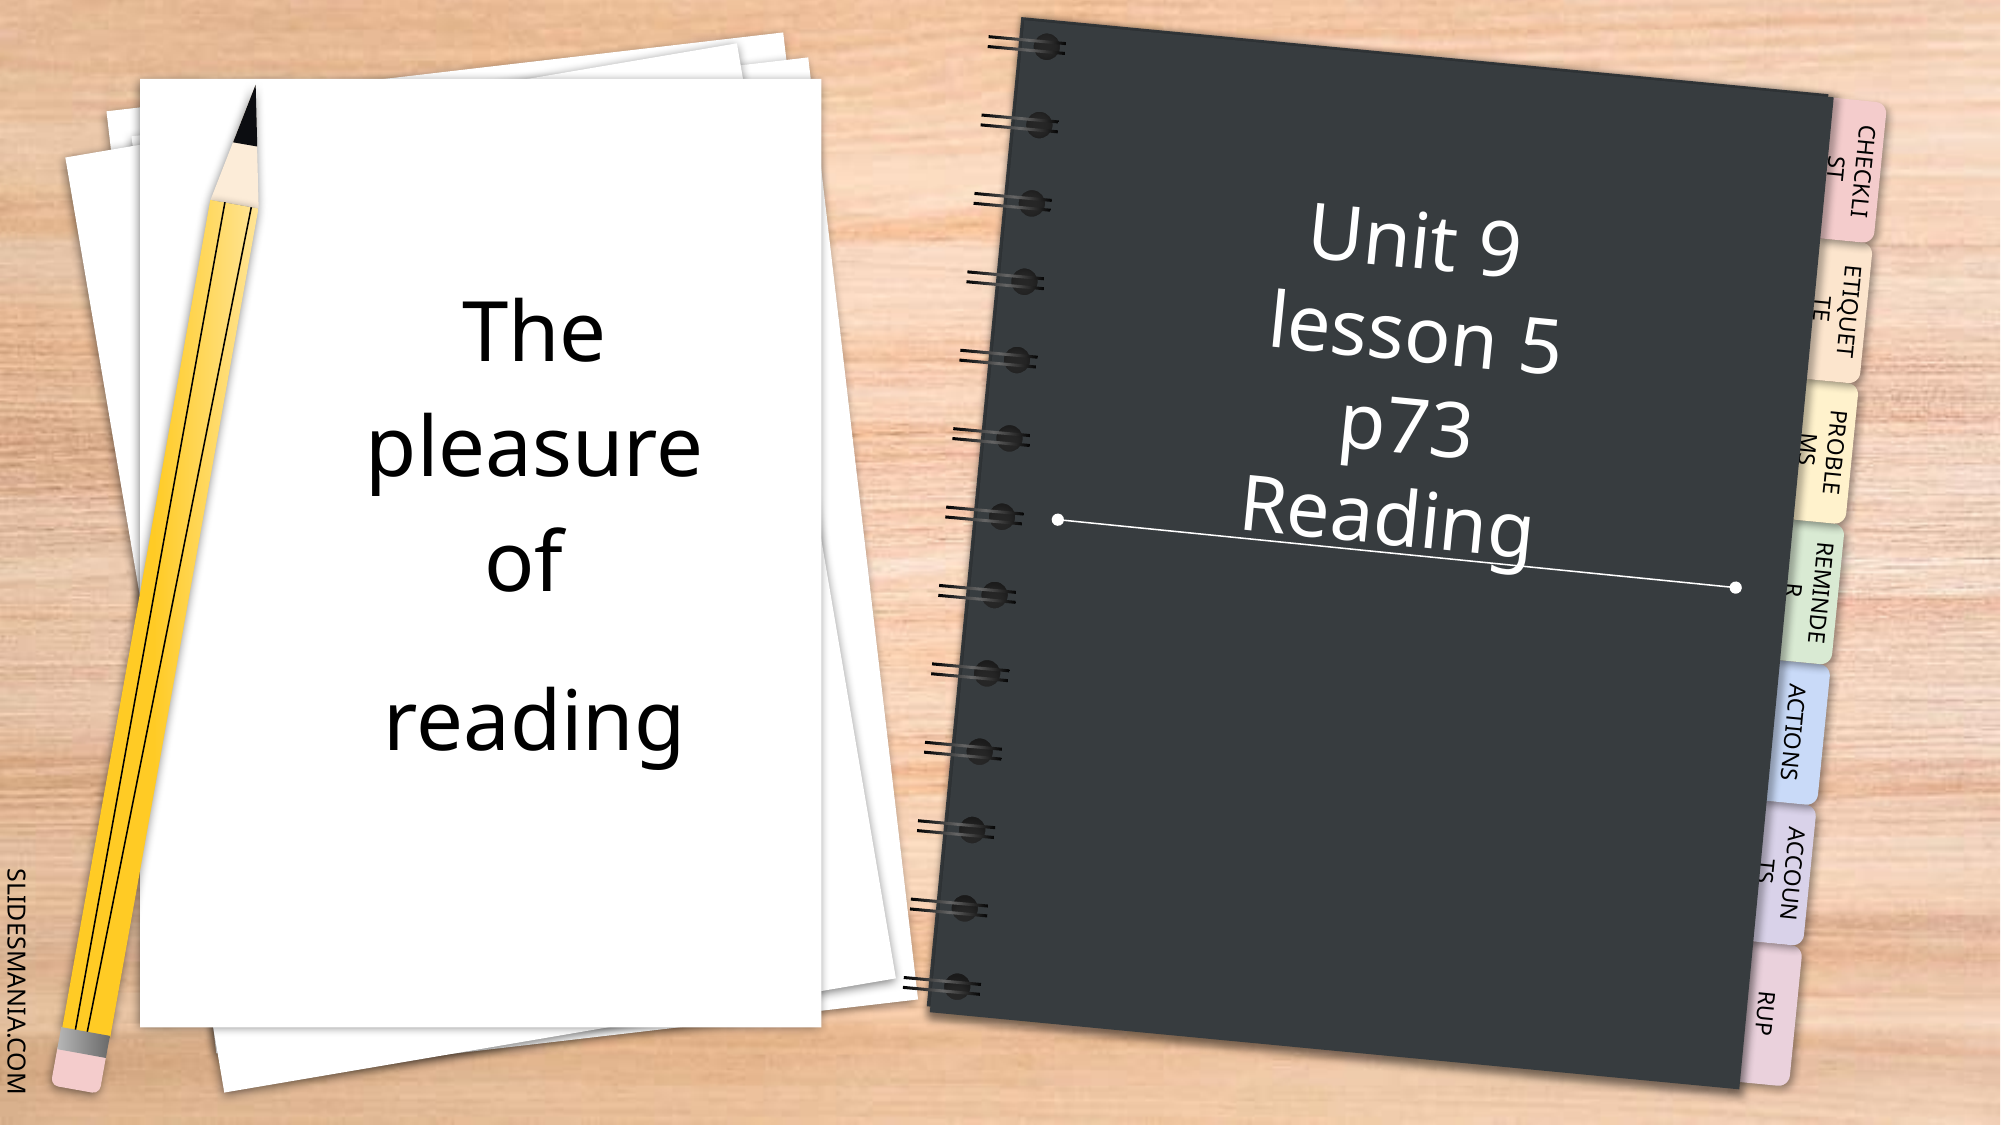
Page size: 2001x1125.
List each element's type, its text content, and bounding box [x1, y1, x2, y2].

subtitle The pleasure of reading [300, 259, 770, 892]
text_box [965, 22, 1891, 1084]
title Unit 9 lesson 5 p73 Reading [1047, 170, 1776, 584]
picture [0, 0, 2001, 1125]
